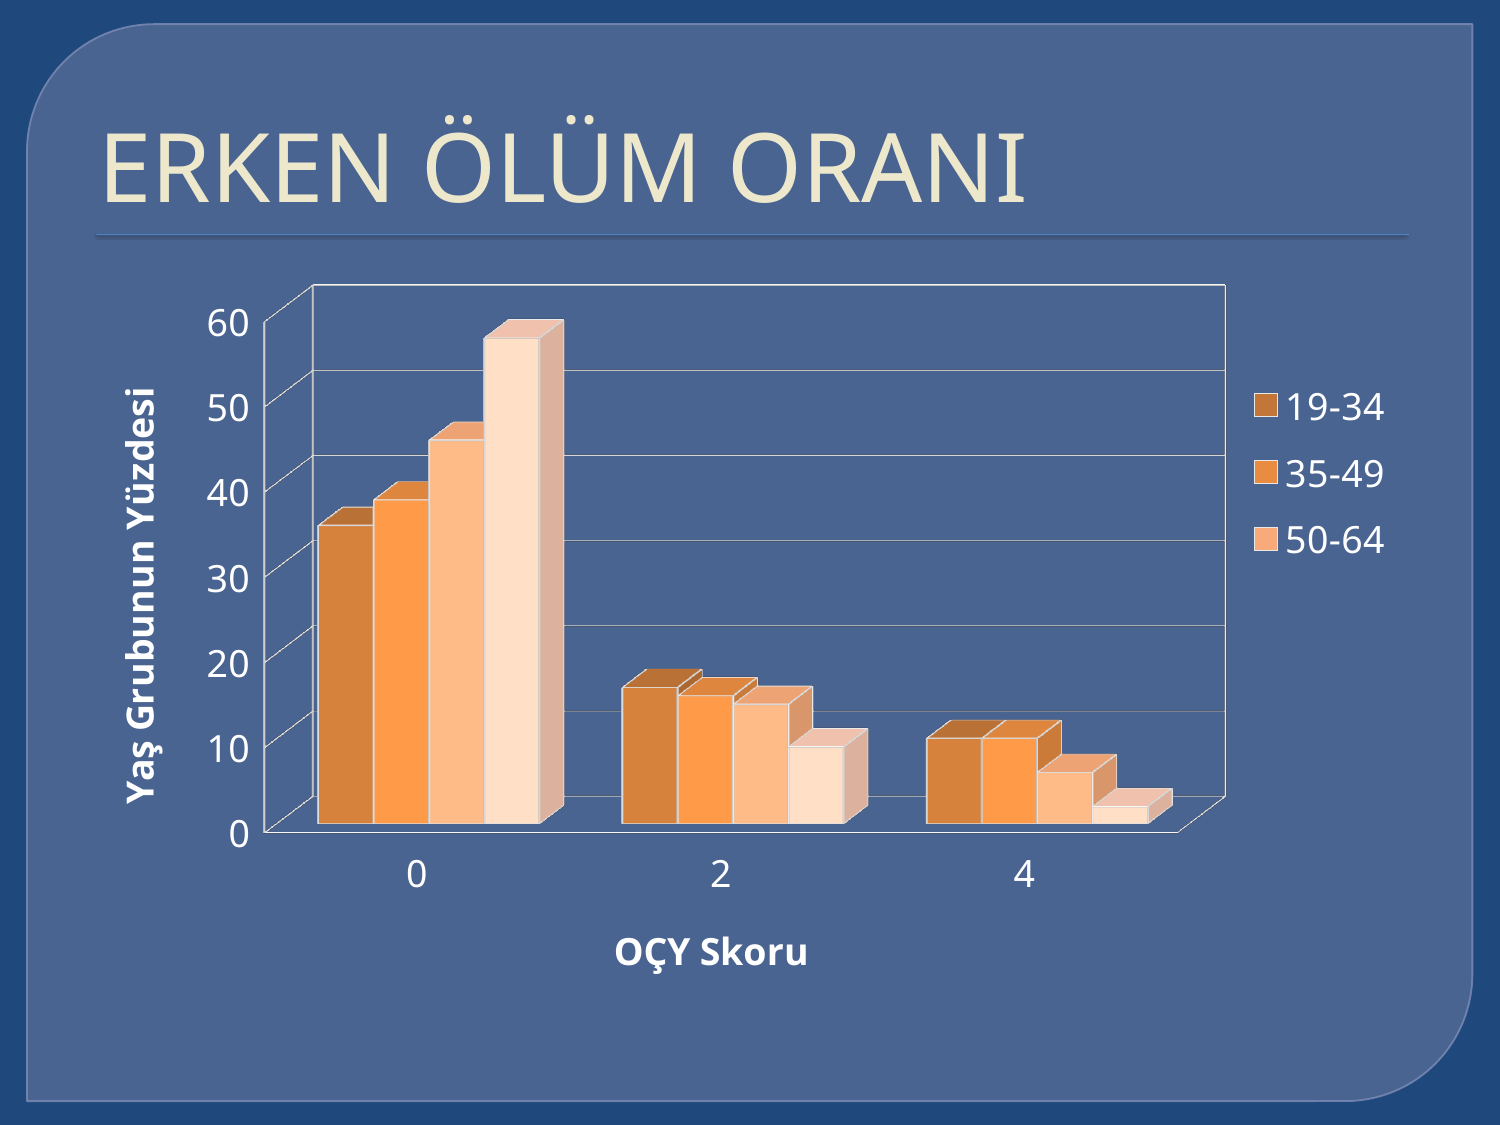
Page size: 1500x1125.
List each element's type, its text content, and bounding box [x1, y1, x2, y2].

chart [74, 269, 1426, 1013]
title ERKEN ÖLÜM ORANI [75, 41, 1425, 230]
